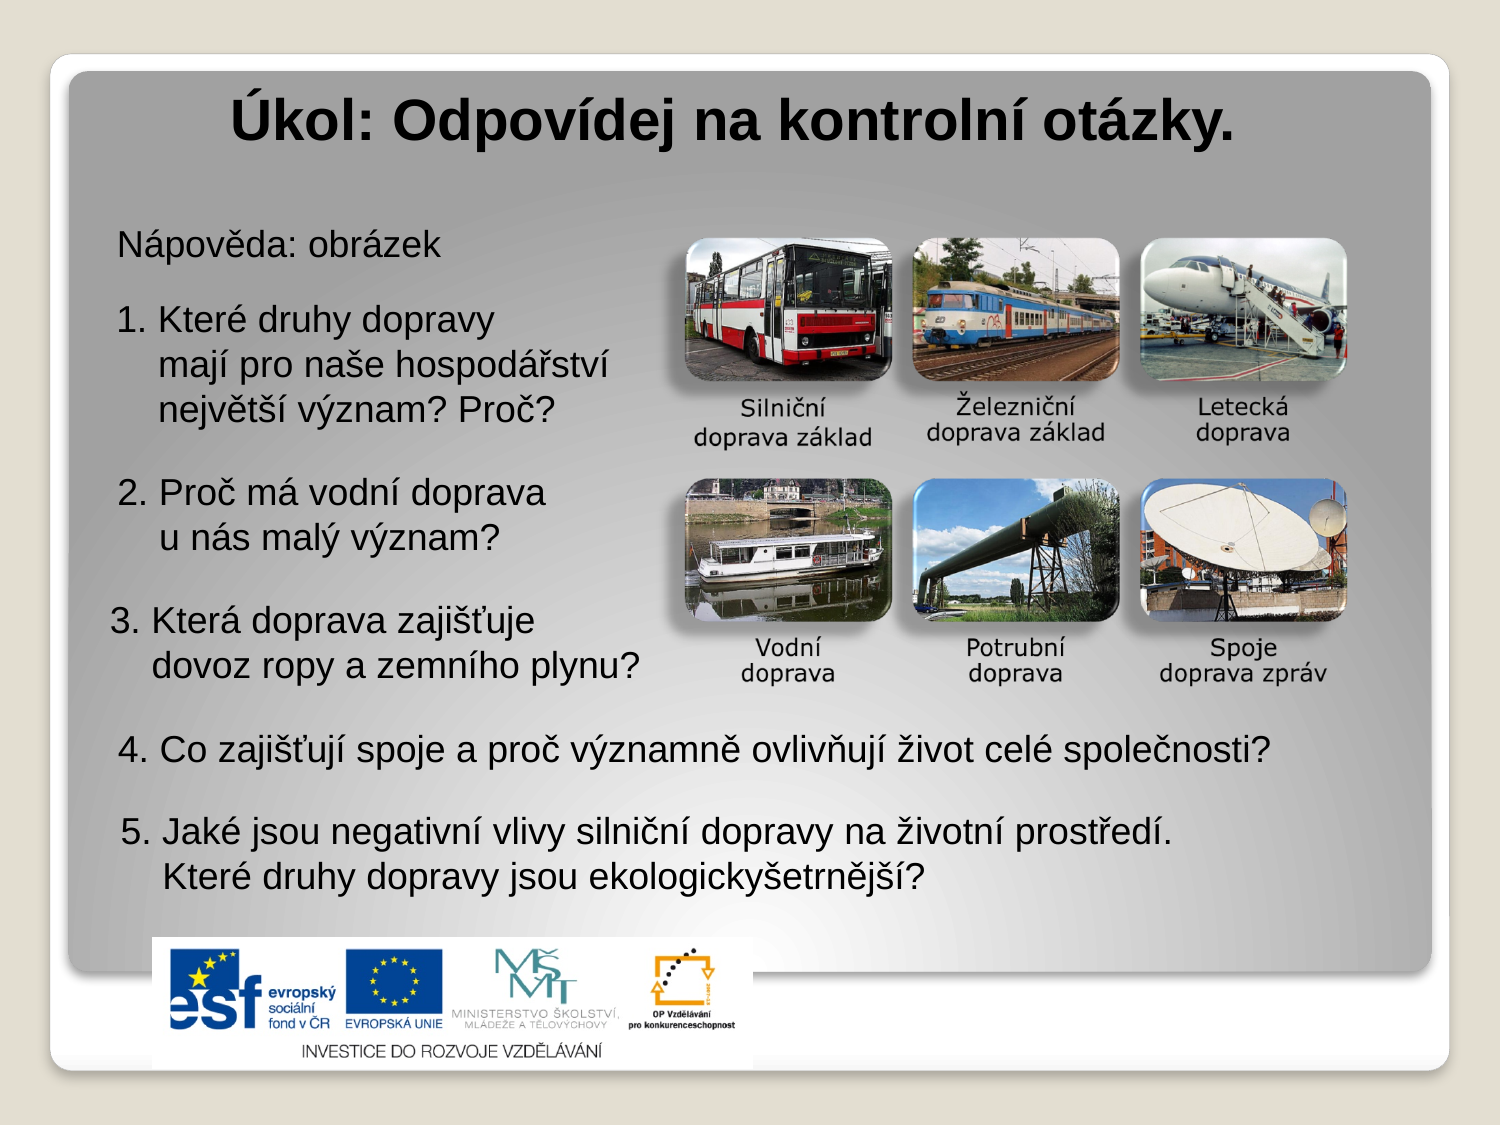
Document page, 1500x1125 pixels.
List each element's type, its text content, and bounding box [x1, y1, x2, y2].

text_box 2. Proč má vodní doprava u nás malý význam? [102, 460, 561, 566]
text_box 3. Která doprava zajišťuje dovoz ropy a zemního plynu? [94, 589, 629, 694]
text_box 1. Které druhy dopravy mají pro naše hospodářství největší význam? Proč? [101, 287, 629, 438]
picture [152, 937, 753, 1069]
text_box 4. Co zajišťují spoje a proč významně ovlivňují život celé společnosti? [103, 717, 1298, 777]
title Úkol: Odpovídej na kontrolní otázky. [174, 59, 1326, 160]
text_box 5. Jaké jsou negativní vlivy silniční dopravy na životní prostředí. Které druhy dopravy jsou ekologickyšetrnější? [105, 799, 1200, 905]
picture [637, 236, 1394, 706]
text_box Nápověda: obrázek [102, 212, 457, 273]
